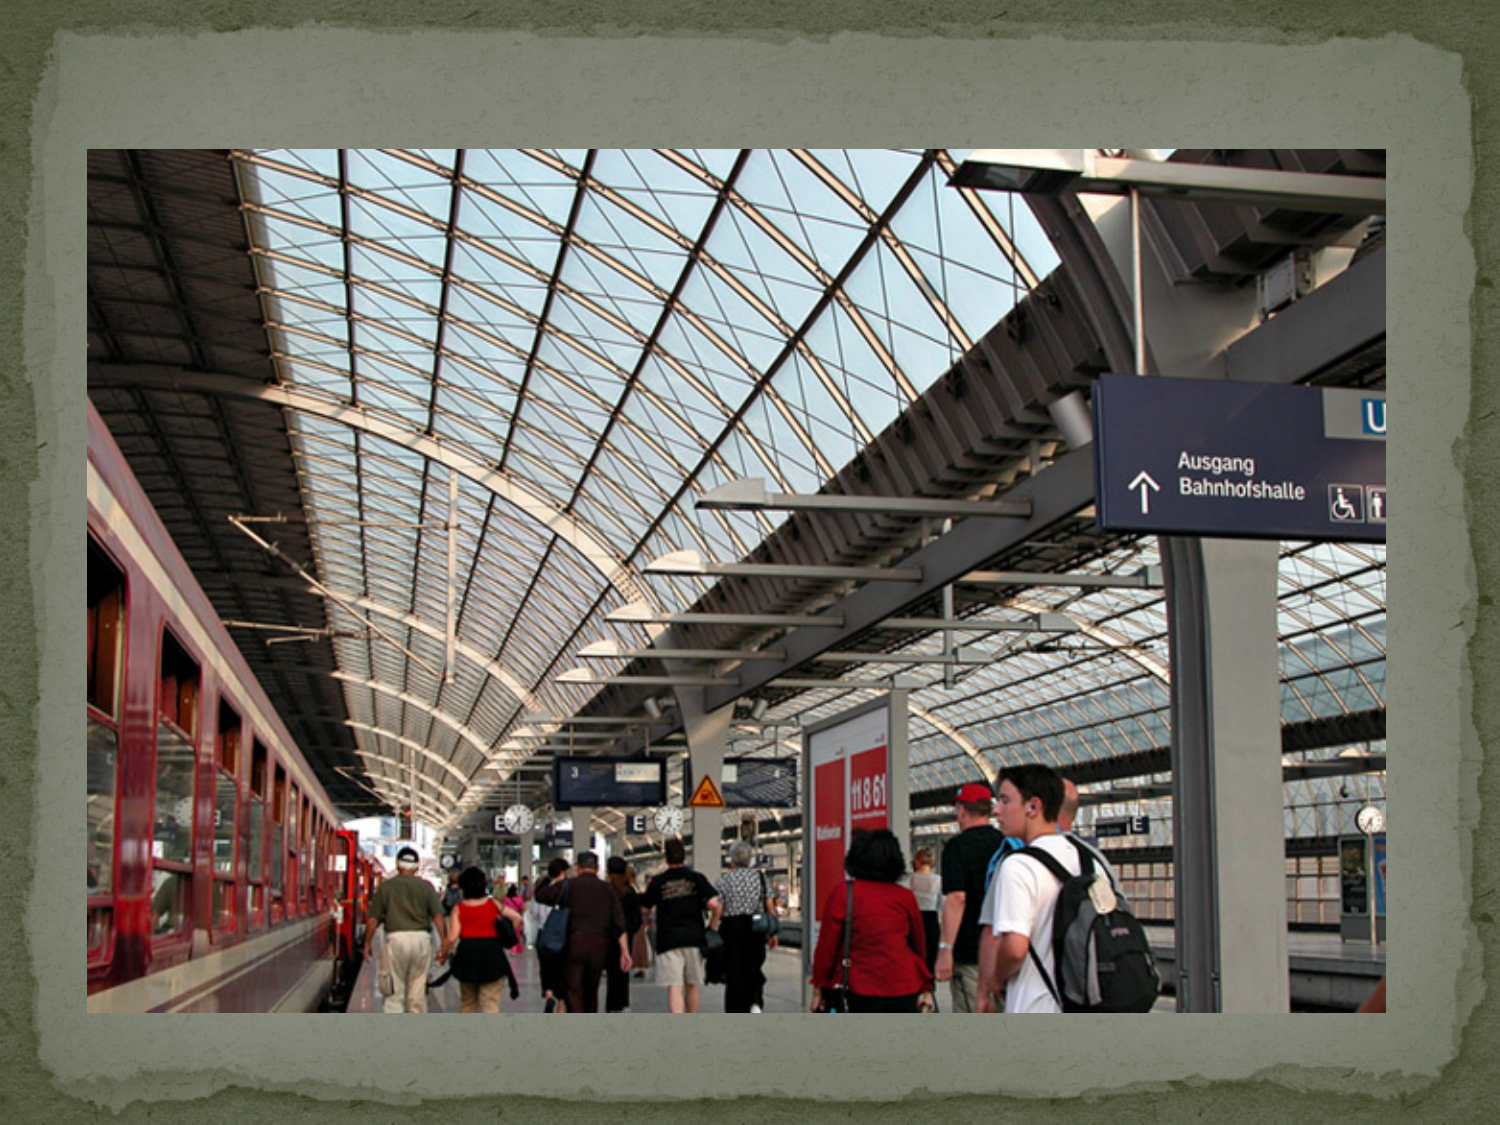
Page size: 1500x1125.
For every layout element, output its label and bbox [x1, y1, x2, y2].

picture [87, 149, 1386, 1013]
